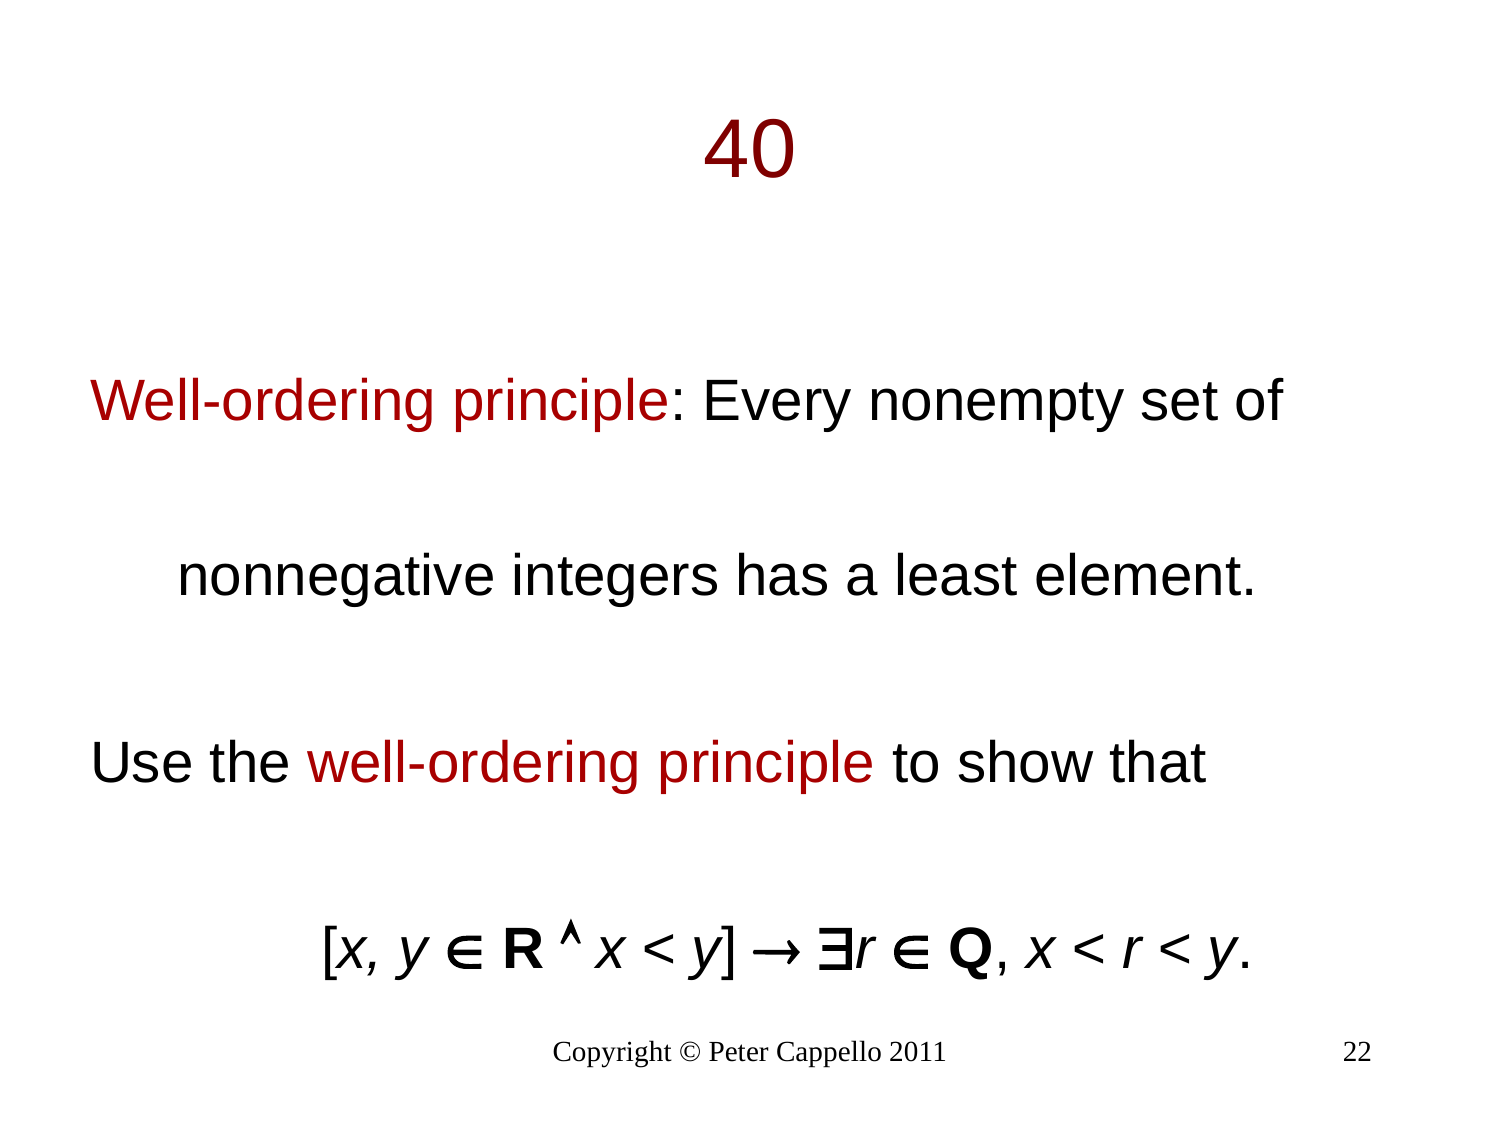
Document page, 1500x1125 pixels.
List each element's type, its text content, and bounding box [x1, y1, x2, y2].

list Well-ordering principle: Every nonempty set of nonnegative integers has a least element. Use the well-ordering principle to show that [x, y  R  x < y]  r  Q, x < r < y. [0, 249, 1500, 1025]
footer Copyright © Peter Cappello 2011 [512, 1025, 988, 1100]
slide_number 22 [1074, 1025, 1388, 1100]
title 40 [112, 50, 1388, 238]
